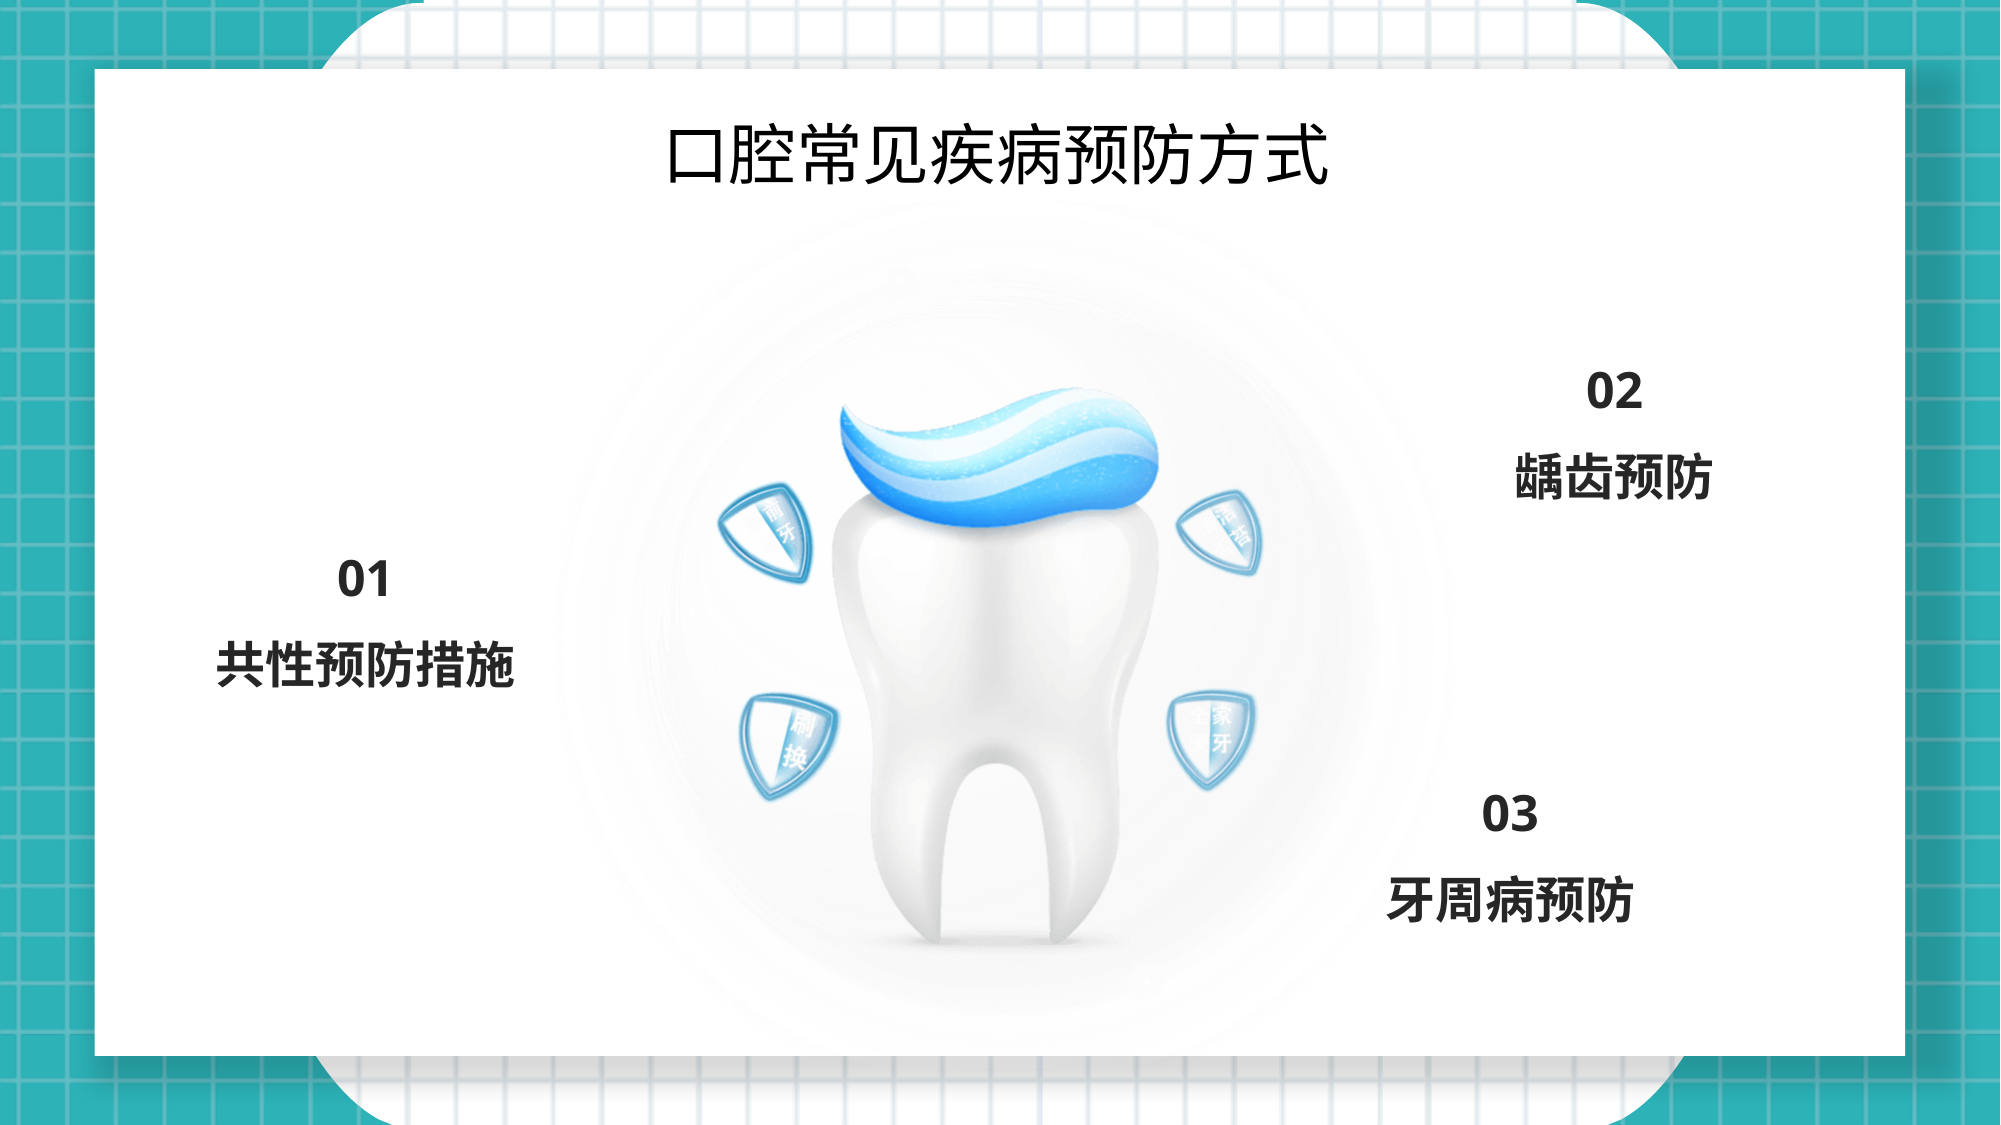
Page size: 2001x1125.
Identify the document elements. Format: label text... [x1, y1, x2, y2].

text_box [193, 539, 397, 730]
text_box [1569, 68, 1906, 1057]
text_box [94, 68, 431, 1057]
picture [3, 0, 2000, 1125]
text_box 牙周病预防 [1611, 868, 1760, 944]
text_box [1611, 351, 1787, 542]
